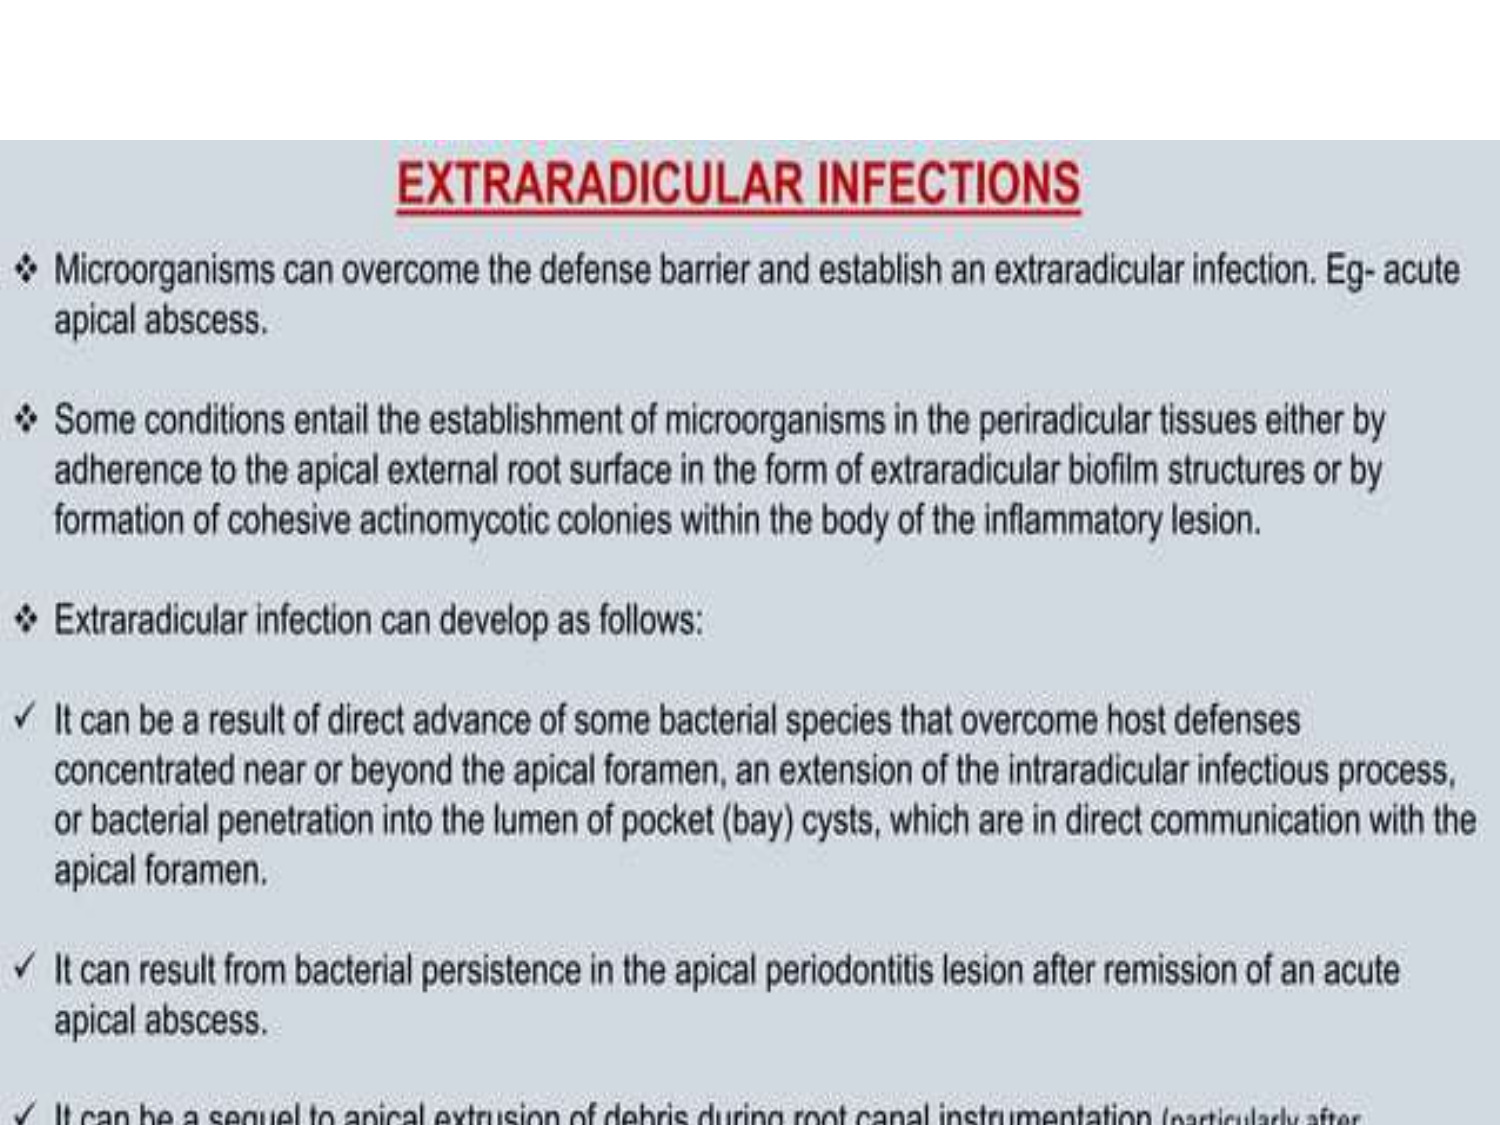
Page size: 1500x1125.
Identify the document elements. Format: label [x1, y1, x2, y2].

picture [0, 139, 1500, 1125]
